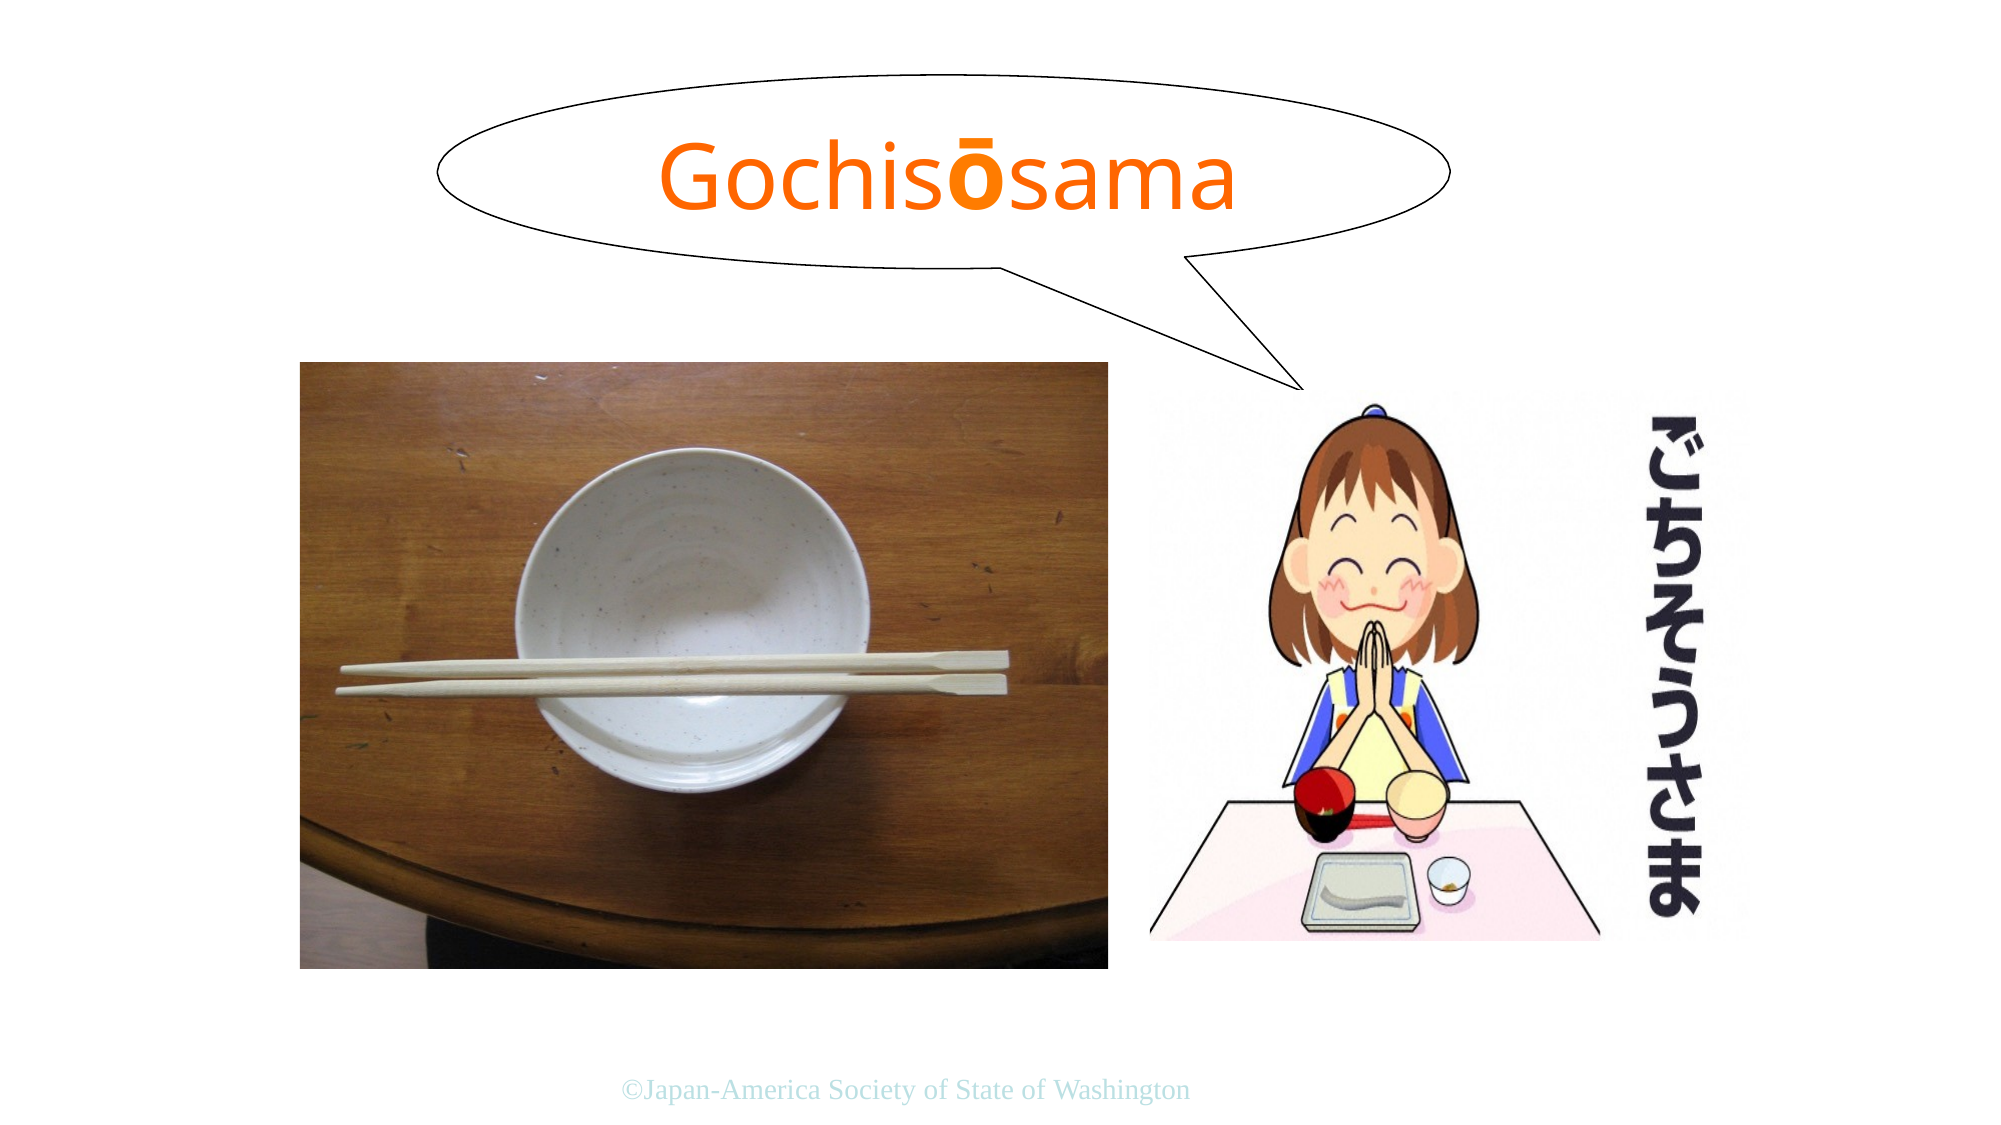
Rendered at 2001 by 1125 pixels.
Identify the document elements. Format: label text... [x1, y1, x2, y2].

footer ©Japan-America Society of State of Washington [619, 1073, 1382, 1125]
text_box [1149, 390, 1750, 941]
text_box [1076, 299, 1303, 390]
text_box [299, 362, 1109, 969]
title Gochisōsama [300, 24, 2000, 299]
